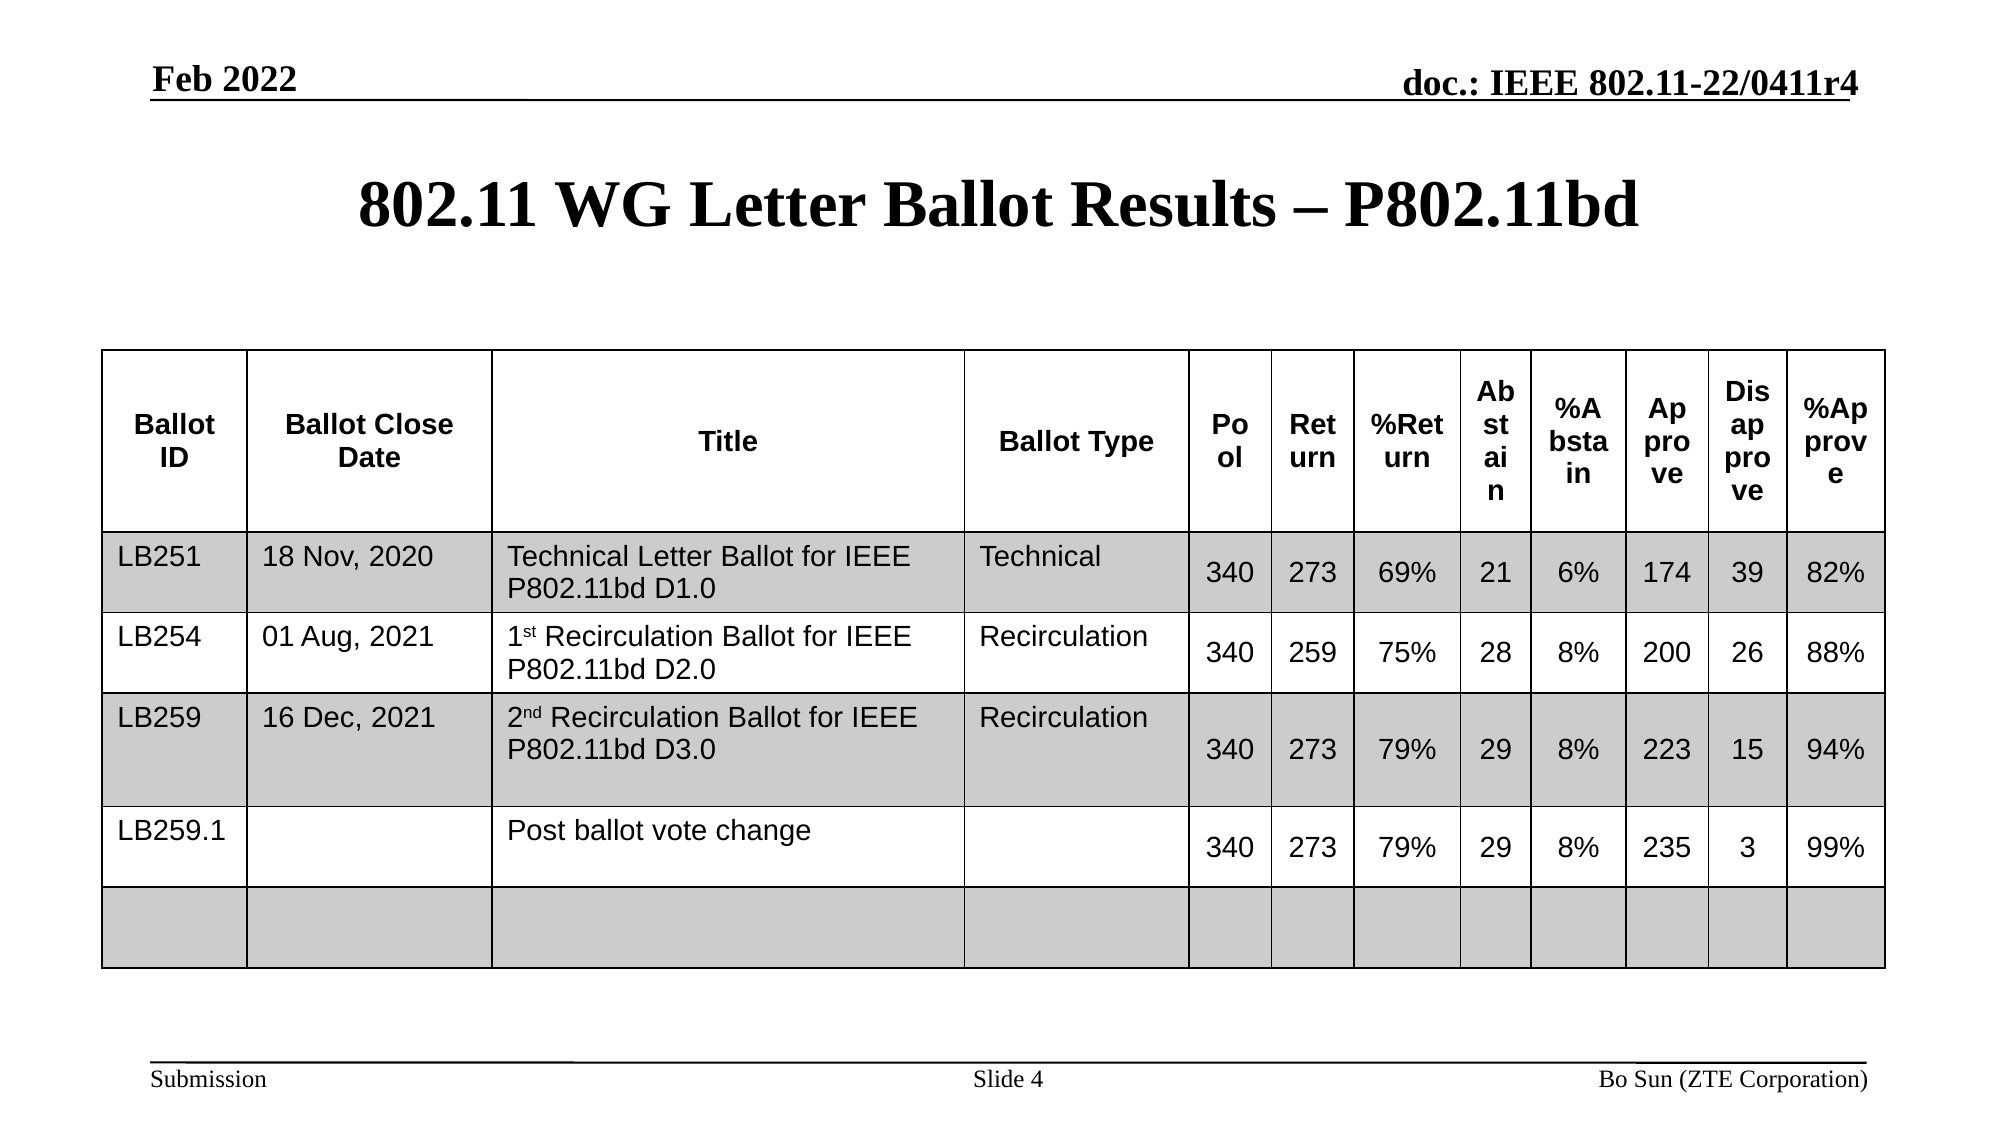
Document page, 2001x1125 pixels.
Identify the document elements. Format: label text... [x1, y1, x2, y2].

table_cell 8% [1532, 807, 1625, 886]
table_header Pool [1190, 351, 1271, 531]
table_cell Post ballot vote change [493, 807, 964, 886]
table_cell Technical Letter Ballot for IEEE P802.11bd D1.0 [493, 533, 964, 612]
table_header Title [493, 351, 964, 531]
table_cell 273 [1272, 694, 1353, 806]
table_cell [103, 888, 246, 967]
table_cell LB251 [103, 533, 246, 612]
table_cell 273 [1272, 807, 1353, 886]
table_cell 29 [1461, 807, 1530, 886]
table_cell 8% [1532, 694, 1625, 806]
table_cell Recirculation [965, 613, 1188, 692]
table_cell [1788, 888, 1884, 967]
table_cell [1461, 888, 1530, 967]
table_cell 235 [1627, 807, 1708, 886]
table_cell 340 [1190, 807, 1271, 886]
table_cell [1627, 888, 1708, 967]
table_cell 26 [1709, 613, 1786, 692]
table_cell 69% [1355, 533, 1460, 612]
table_cell 79% [1355, 807, 1460, 886]
table_cell [1709, 888, 1786, 967]
table_header %Approve [1788, 351, 1884, 531]
table_cell Recirculation [965, 694, 1188, 806]
table_cell 75% [1355, 613, 1460, 692]
table_cell LB259.1 [103, 807, 246, 886]
table_cell [248, 888, 491, 967]
table_cell 15 [1709, 694, 1786, 806]
table_cell 99% [1788, 807, 1884, 886]
table_cell [1190, 888, 1271, 967]
table_cell [1355, 888, 1460, 967]
table_header Ballot ID [103, 351, 246, 531]
footer Bo Sun (ZTE Corporation) [1171, 1061, 1869, 1093]
table_cell 3 [1709, 807, 1786, 886]
table_cell 2nd Recirculation Ballot for IEEE P802.11bd D3.0 [493, 694, 964, 806]
table_header Return [1272, 351, 1353, 531]
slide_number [152, 54, 563, 100]
table_cell 340 [1190, 533, 1271, 612]
table_cell 16 Dec, 2021 [248, 694, 491, 806]
table_cell 79% [1355, 694, 1460, 806]
table_cell 340 [1190, 613, 1271, 692]
title 802.11 WG Letter Ballot Results – P802.11bd [149, 112, 1850, 288]
table_cell 28 [1461, 613, 1530, 692]
table_header Abstain [1461, 351, 1530, 531]
table_cell 6% [1532, 533, 1625, 612]
table_cell [493, 888, 964, 967]
table_header %Return [1355, 351, 1460, 531]
table_cell [248, 807, 491, 886]
table_cell 21 [1461, 533, 1530, 612]
table_header Ballot Type [965, 351, 1188, 531]
table_header Disapprove [1709, 351, 1786, 531]
slide_number Slide 4 [950, 1061, 1067, 1123]
table_cell 174 [1627, 533, 1708, 612]
table_cell [1532, 888, 1625, 967]
table_cell 39 [1709, 533, 1786, 612]
table_header %Abstain [1532, 351, 1625, 531]
table_cell 18 Nov, 2020 [248, 533, 491, 612]
table_cell [1272, 888, 1353, 967]
table_cell 01 Aug, 2021 [248, 613, 491, 692]
table_cell LB259 [103, 694, 246, 806]
table_cell 340 [1190, 694, 1271, 806]
table_cell 88% [1788, 613, 1884, 692]
table_cell 223 [1627, 694, 1708, 806]
table_cell 1st Recirculation Ballot for IEEE P802.11bd D2.0 [493, 613, 964, 692]
table_cell 29 [1461, 694, 1530, 806]
table_cell 94% [1788, 694, 1884, 806]
table_header Ballot Close Date [248, 351, 491, 531]
table_cell [965, 888, 1188, 967]
table_cell 82% [1788, 533, 1884, 612]
table_cell 273 [1272, 533, 1353, 612]
table_cell [965, 807, 1188, 886]
table_header Approve [1627, 351, 1708, 531]
table_cell 8% [1532, 613, 1625, 692]
table_cell 200 [1627, 613, 1708, 692]
table_cell LB254 [103, 613, 246, 692]
table_cell Technical [965, 533, 1188, 612]
table_cell 259 [1272, 613, 1353, 692]
